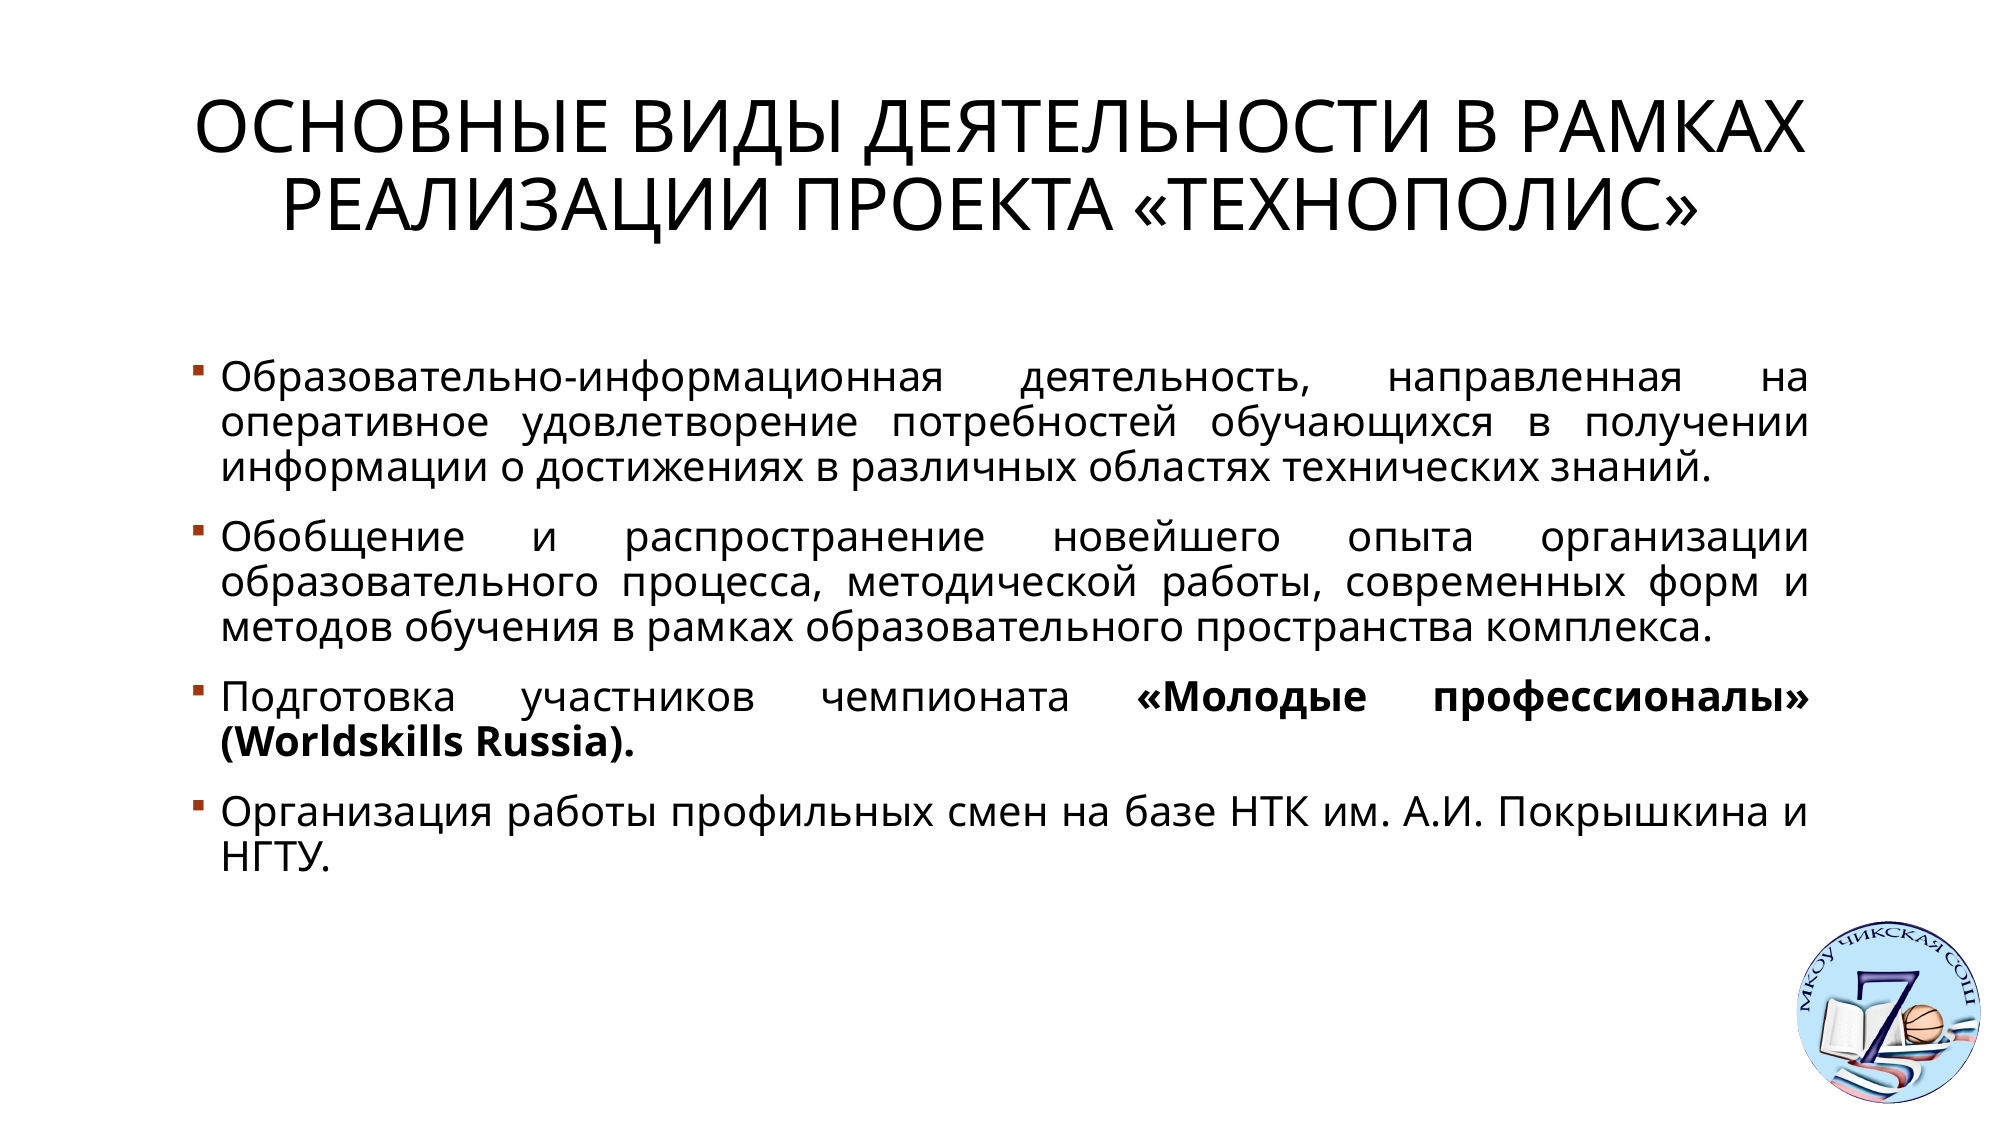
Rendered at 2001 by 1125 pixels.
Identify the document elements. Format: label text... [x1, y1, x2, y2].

list Образовательно-информационная деятельность, направленная на оперативное удовлетворение потребностей обучающихся в получении информации о достижениях в различных областях технических знаний. Обобщение и распространение новейшего опыта организации образовательного процесса, методической работы, современных форм и методов обучения в рамках образовательного пространства комплекса. Подготовка участников чемпионата «Молодые профессионалы» (Worldskills Russia). Организация работы профильных смен на базе НТК им. А.И. Покрышкина и НГТУ. [175, 348, 1826, 1013]
title Основные виды деятельности в рамках реализации проекта «Технополис» [175, 79, 1826, 344]
picture [1794, 919, 1983, 1106]
